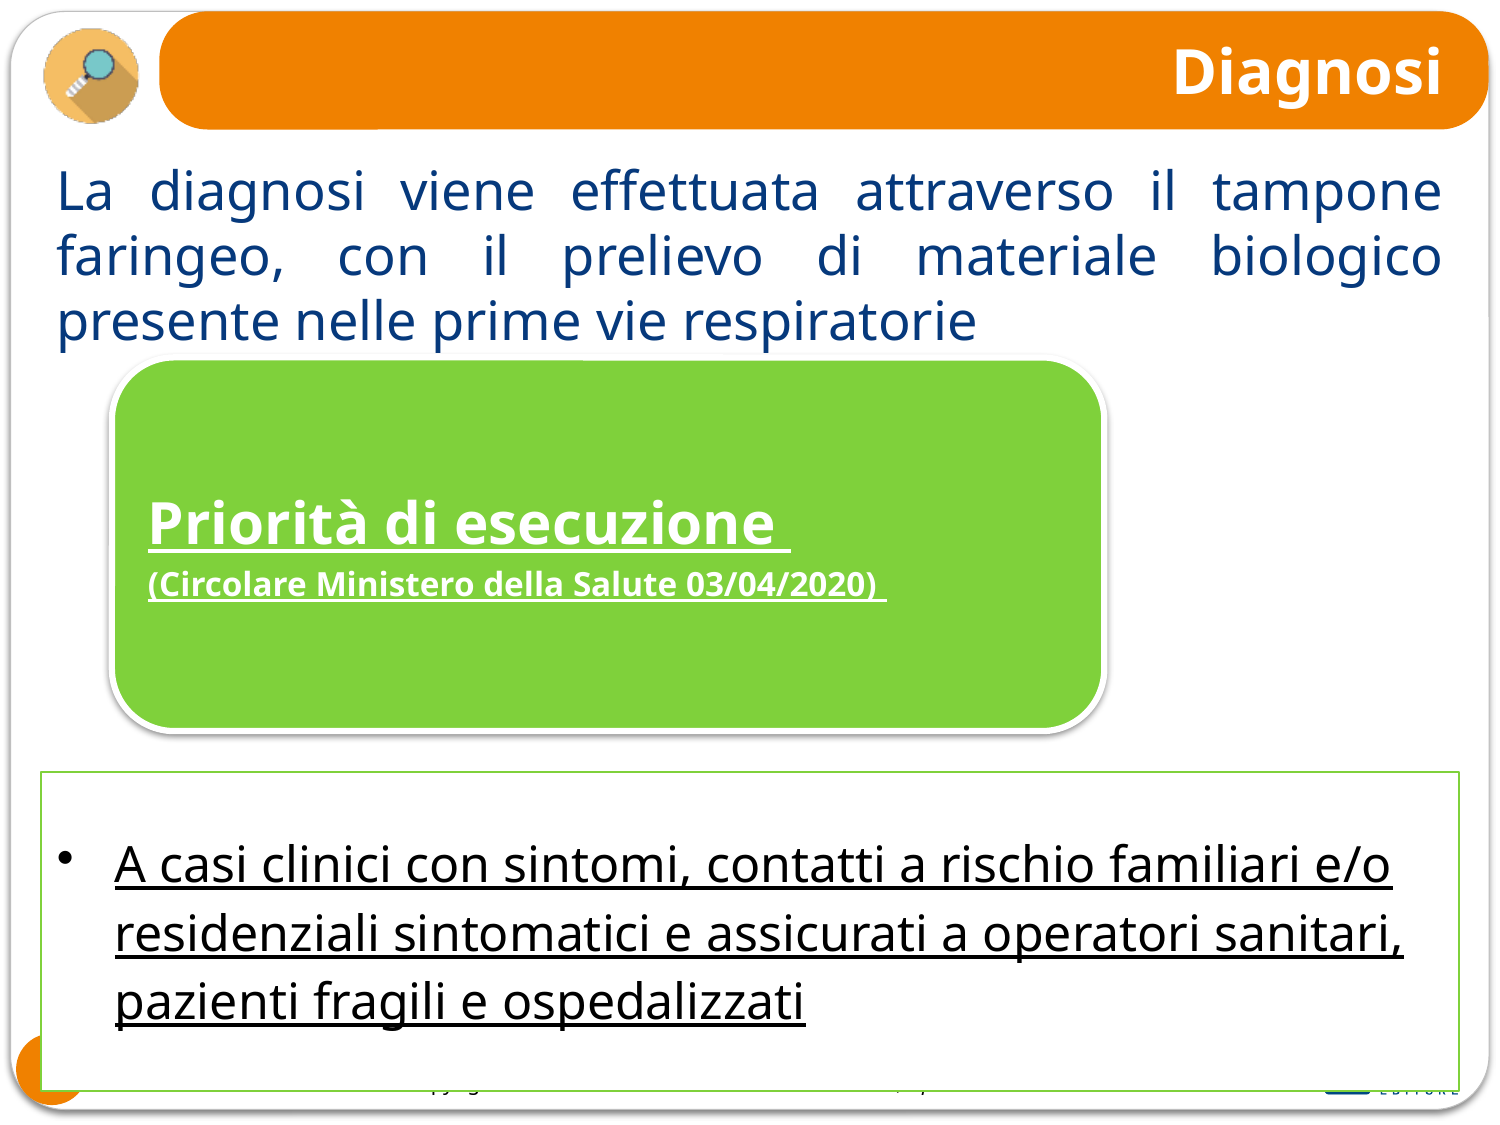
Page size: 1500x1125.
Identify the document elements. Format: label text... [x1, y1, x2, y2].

slide_number 9 [16, 1037, 69, 1106]
title Diagnosi [183, 33, 1459, 105]
list La diagnosi viene effettuata attraverso il tampone faringeo, con il prelievo di materiale biologico presente nelle prime vie respiratorie [41, 149, 1459, 315]
picture [41, 26, 144, 127]
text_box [40, 316, 1459, 1092]
